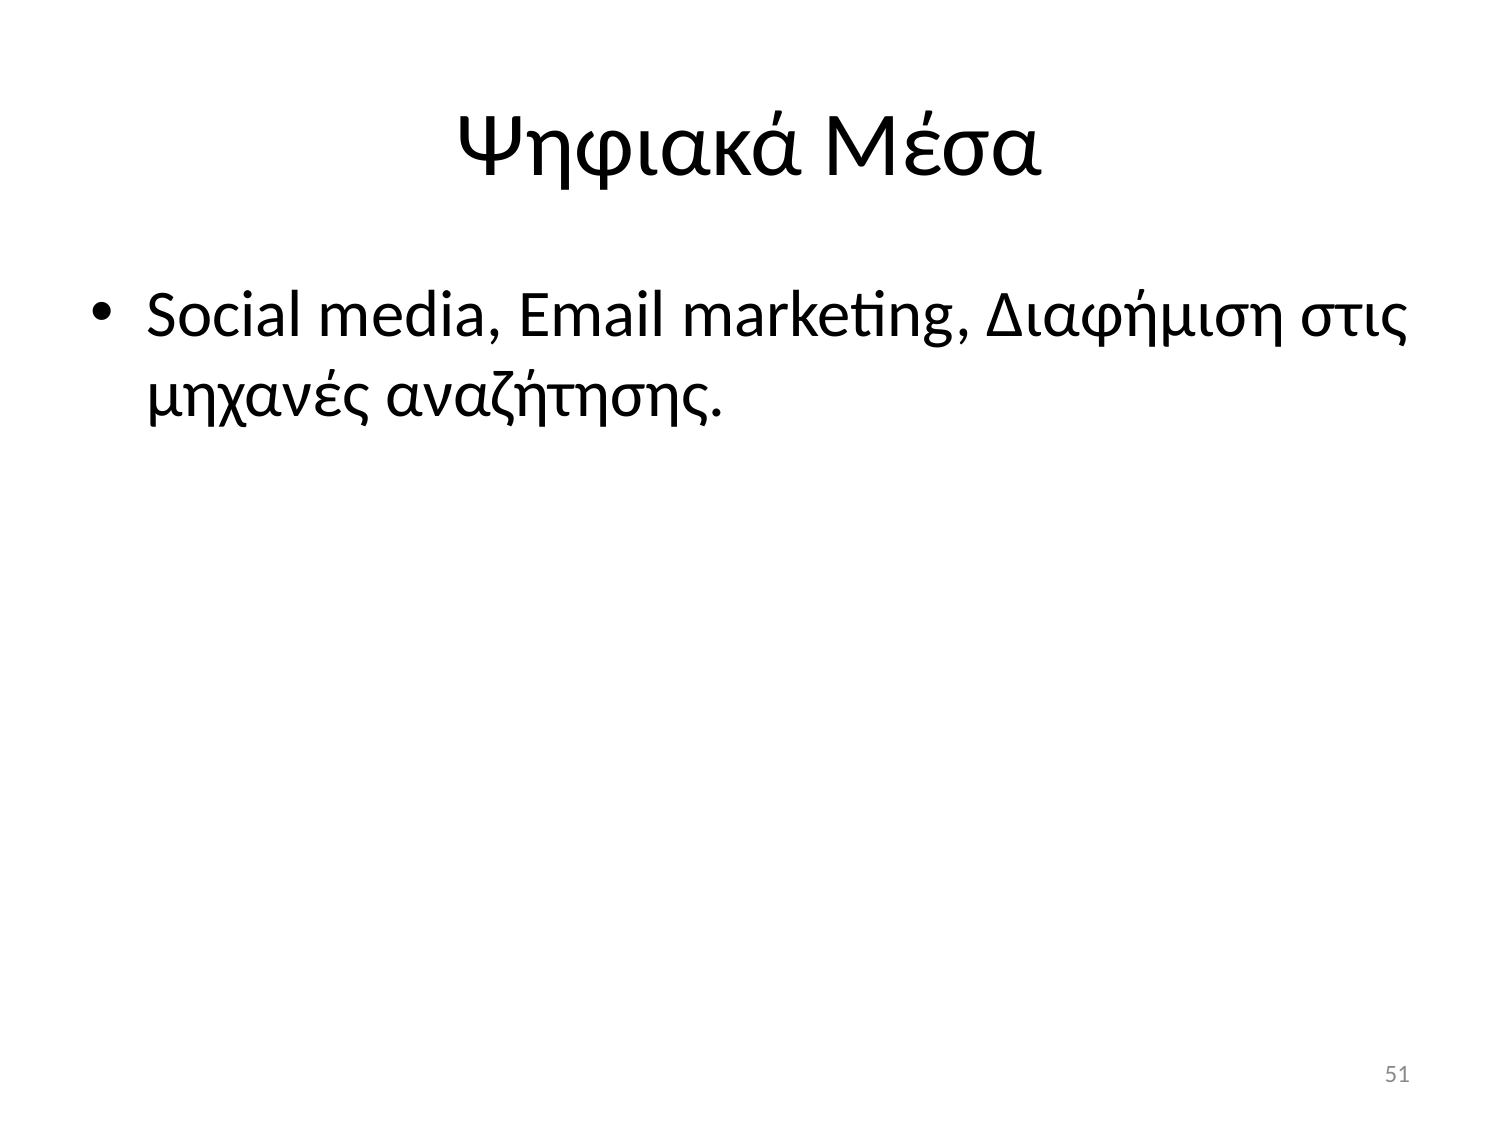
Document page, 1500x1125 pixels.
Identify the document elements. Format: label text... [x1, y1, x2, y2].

title Ψηφιακά Μέσα [75, 45, 1425, 233]
slide_number 51 [1074, 1042, 1425, 1103]
list Social media, Email marketing, Διαφήμιση στις μηχανές αναζήτησης. [75, 262, 1425, 1005]
